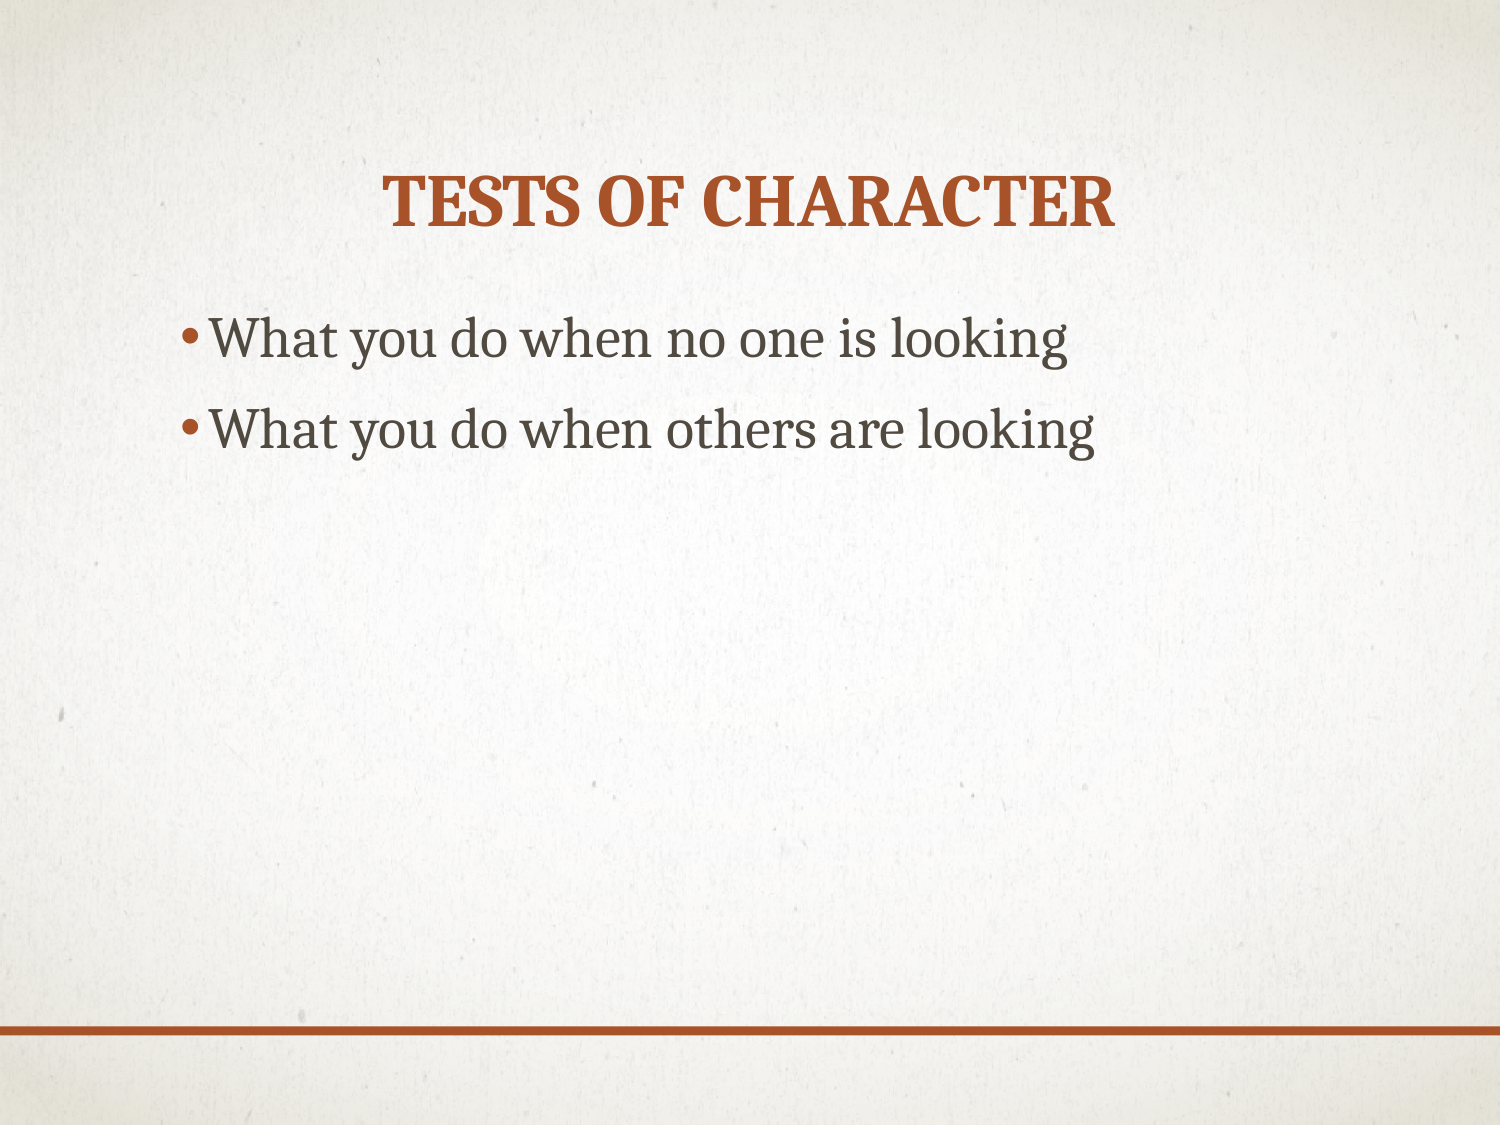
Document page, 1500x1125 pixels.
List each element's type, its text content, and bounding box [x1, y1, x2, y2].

list What you do when no one is looking What you do when others are looking [159, 299, 1341, 975]
picture [0, 1036, 1500, 1125]
picture [0, 0, 1500, 1026]
title Tests of character [159, 62, 1341, 250]
